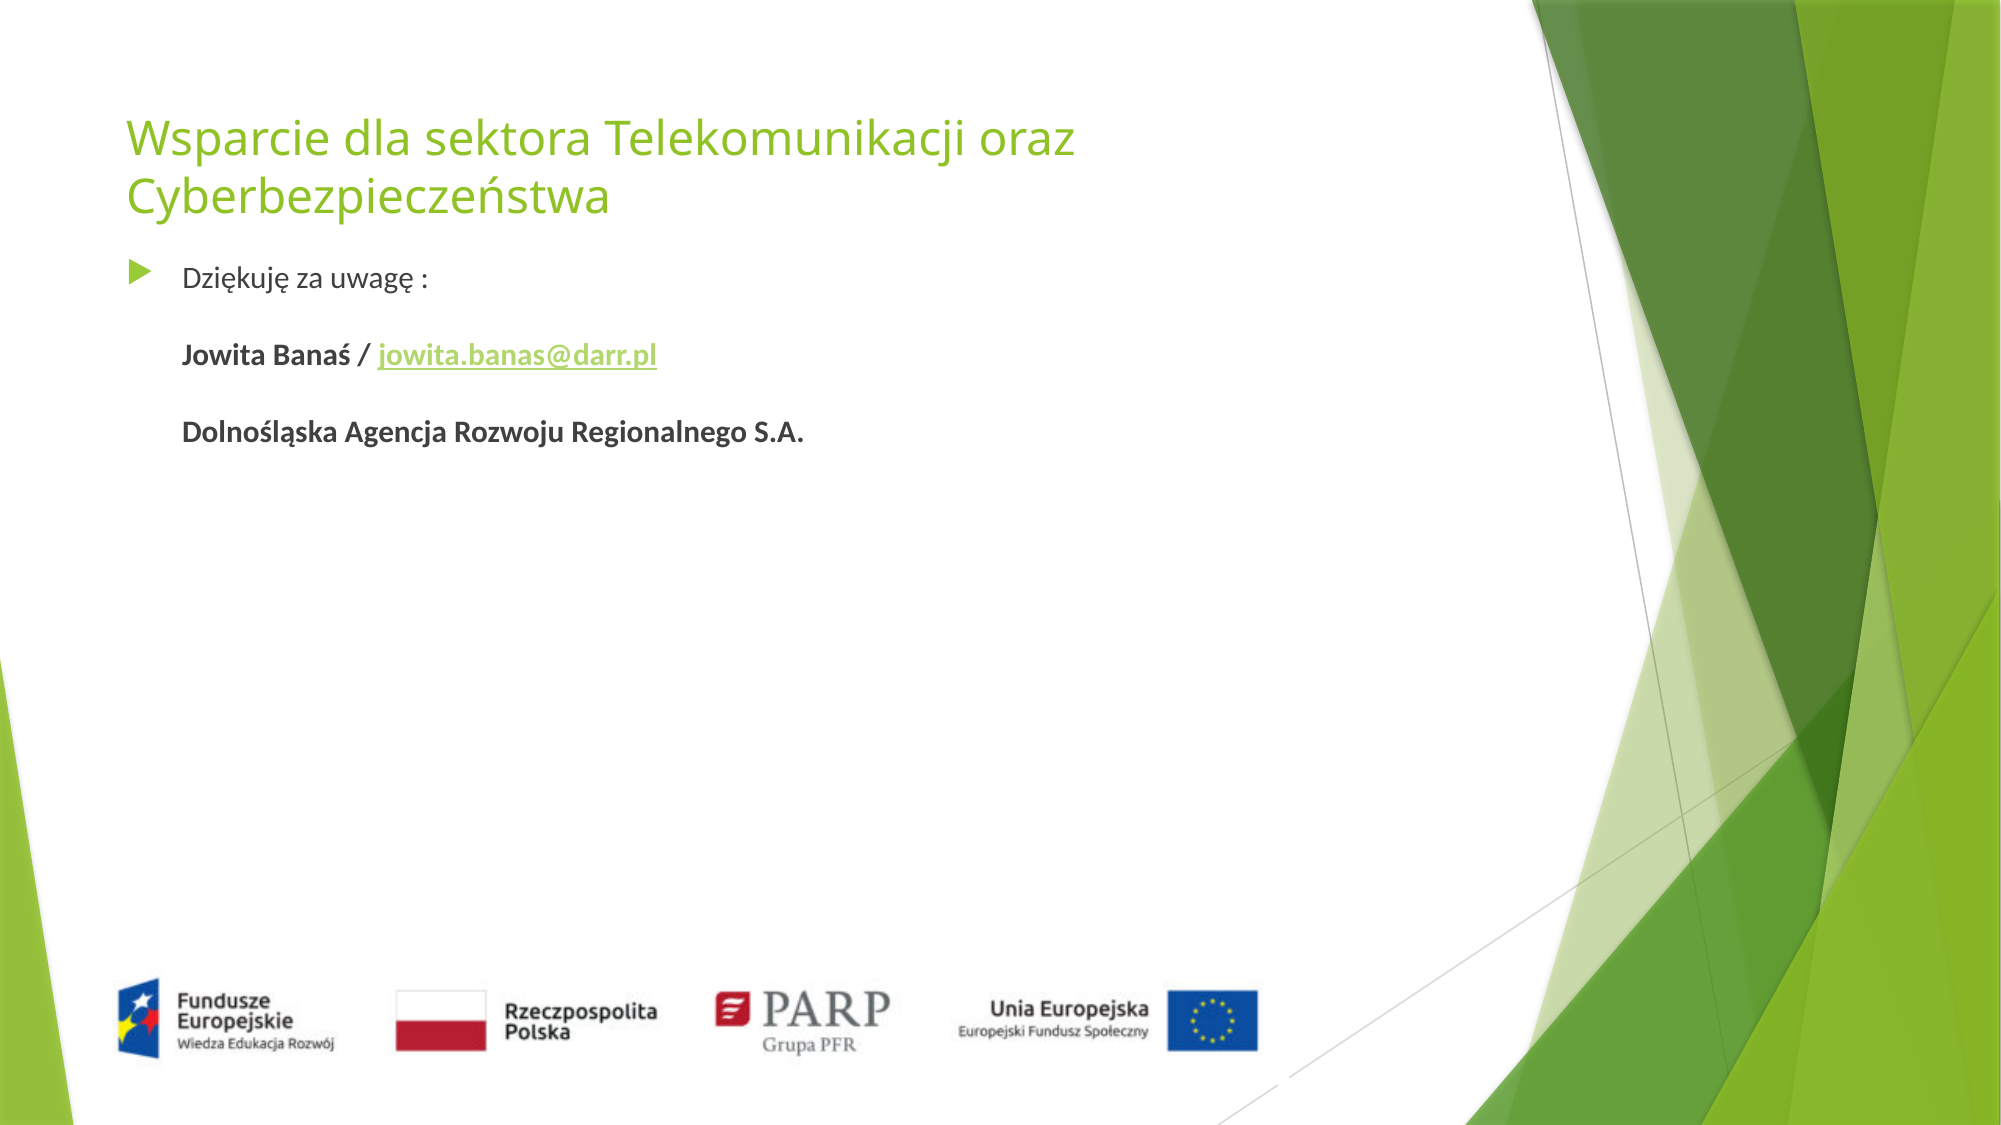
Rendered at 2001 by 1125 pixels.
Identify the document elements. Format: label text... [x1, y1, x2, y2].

list Dziękuję za uwagę : Jowita Banaś / jowita.banas@darr.pl Dolnośląska Agencja Rozwoju Regionalnego S.A. [111, 231, 1522, 885]
title Wsparcie dla sektora Telekomunikacji oraz Cyberbezpieczeństwa [111, 99, 1547, 317]
picture [88, 954, 1290, 1086]
